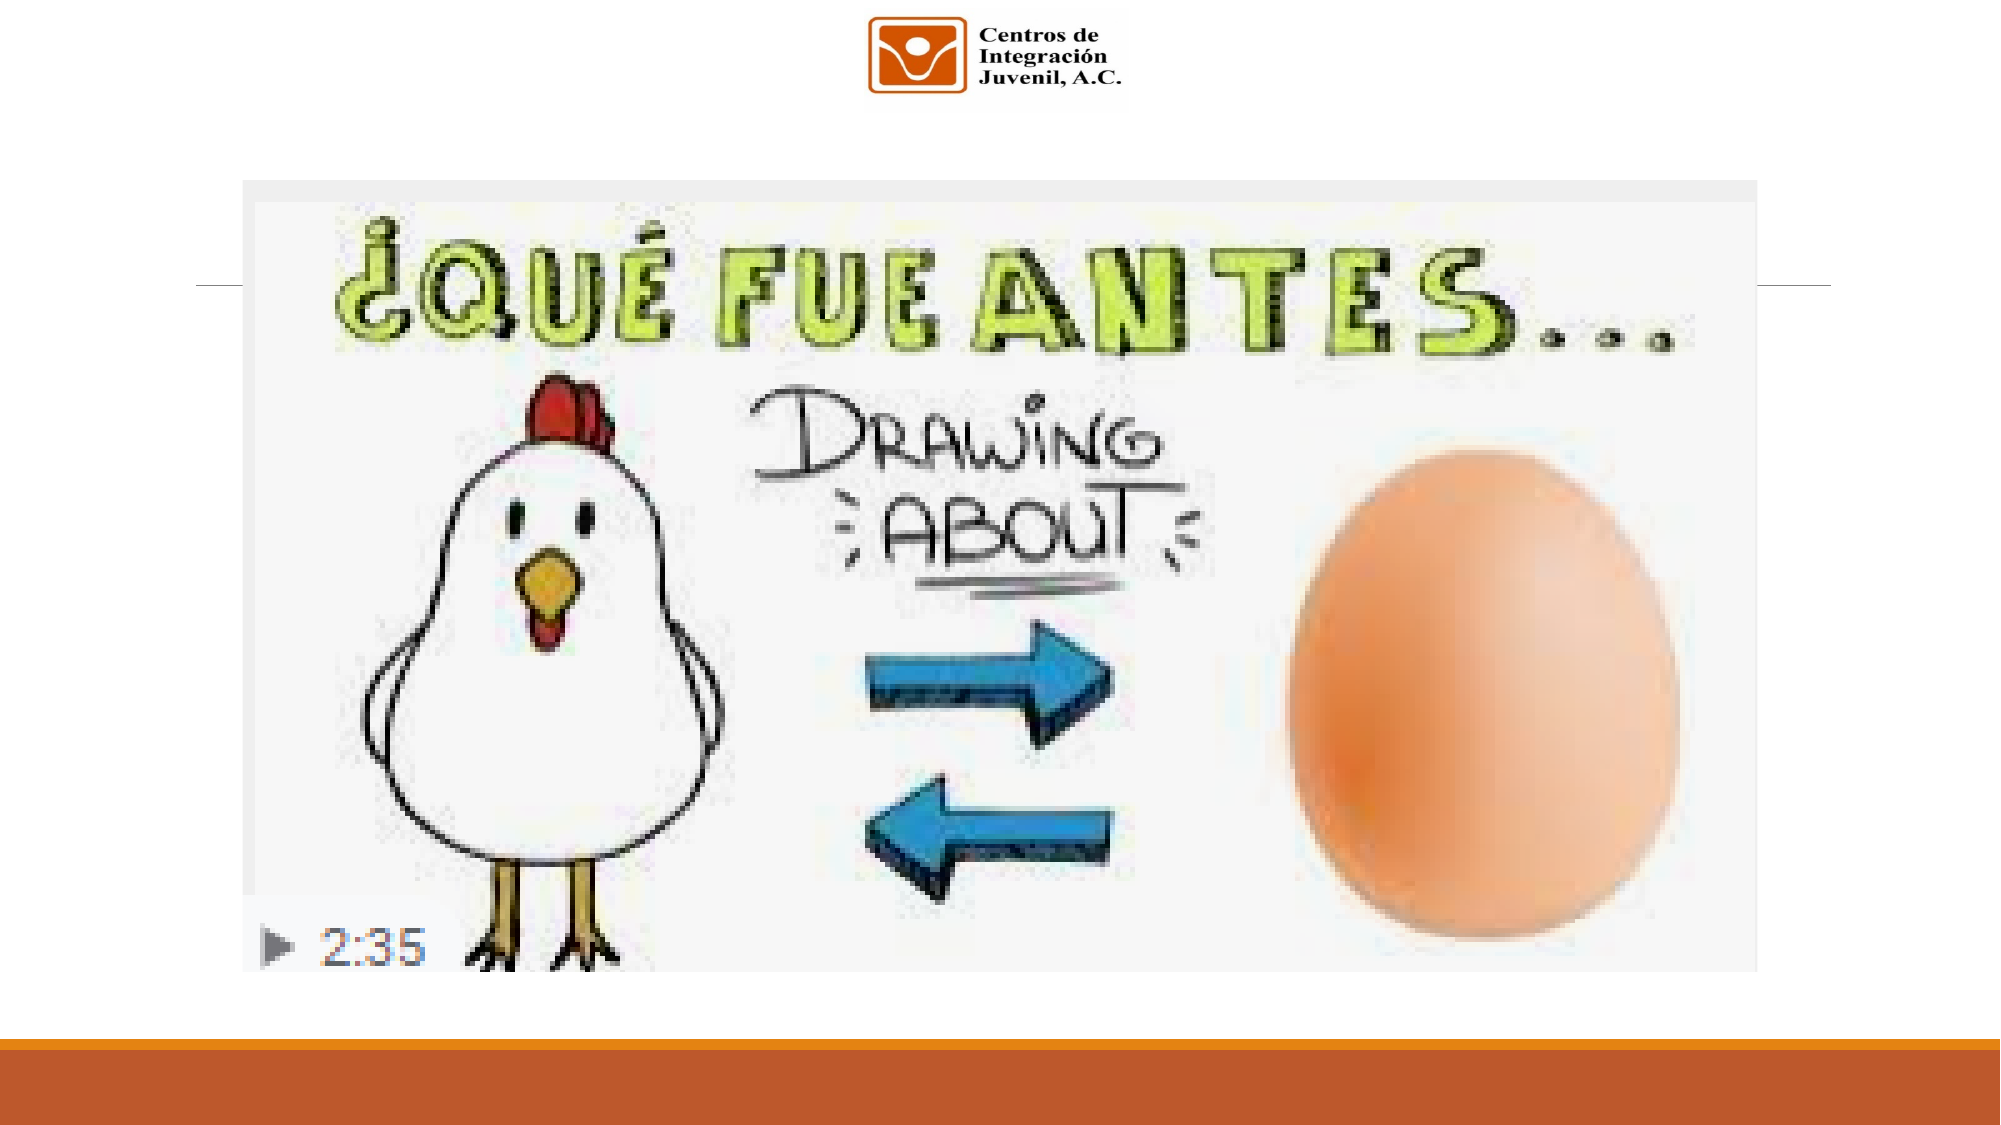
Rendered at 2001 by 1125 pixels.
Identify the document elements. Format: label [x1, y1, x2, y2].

picture [863, 7, 1129, 113]
picture [242, 180, 1758, 973]
